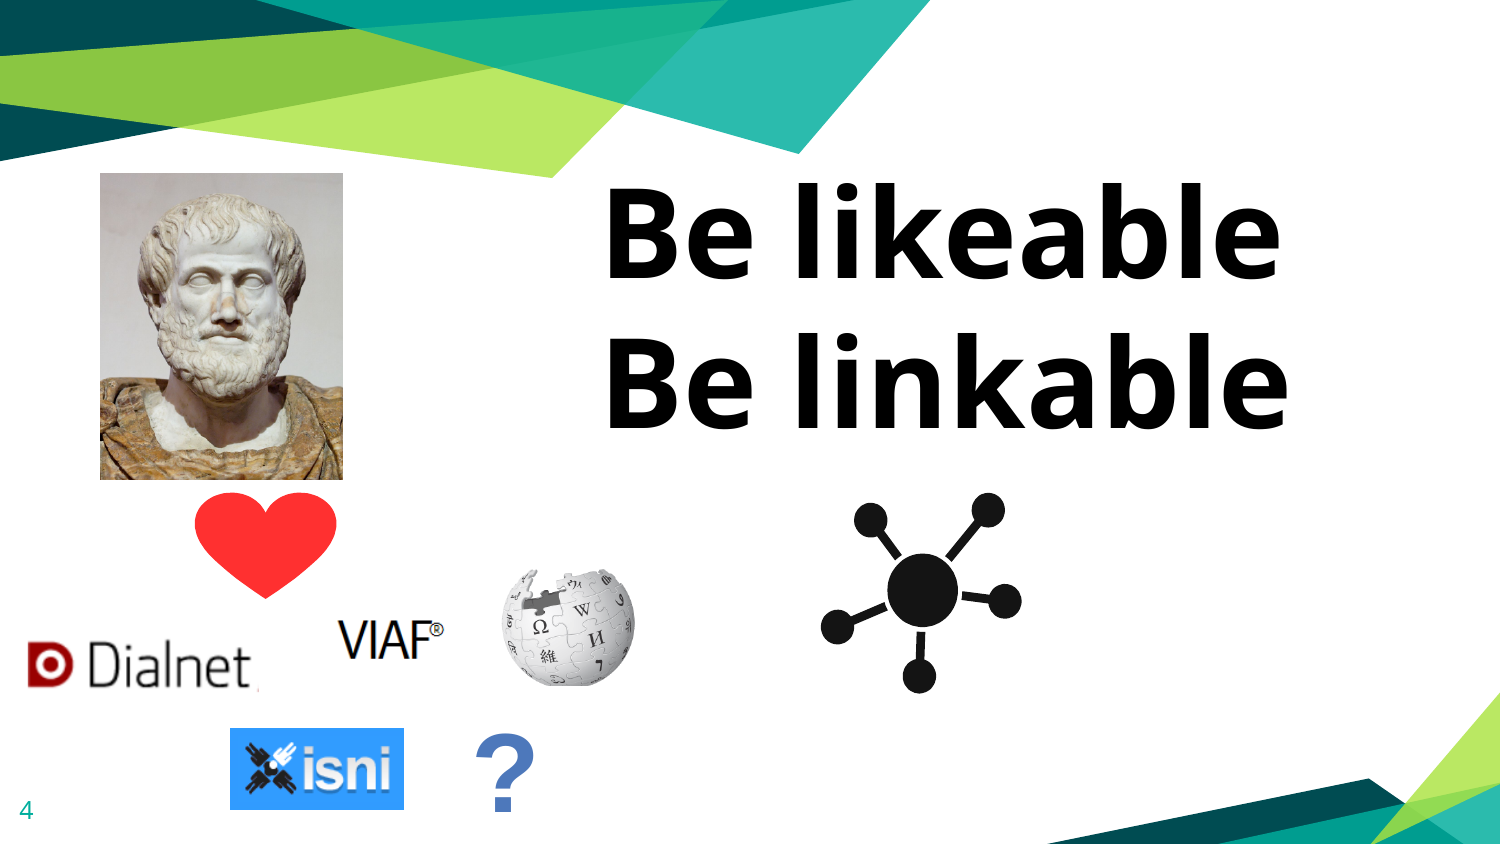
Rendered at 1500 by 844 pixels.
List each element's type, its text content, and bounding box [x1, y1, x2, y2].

picture [312, 598, 483, 687]
text_box [194, 492, 337, 599]
title Be likeable Be linkable [584, 138, 1500, 329]
picture [501, 563, 636, 686]
picture [229, 728, 404, 811]
slide_number 4 [4, 779, 95, 844]
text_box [820, 492, 1022, 694]
picture [0, 610, 259, 715]
picture [100, 173, 343, 480]
text_box ? [431, 692, 582, 842]
